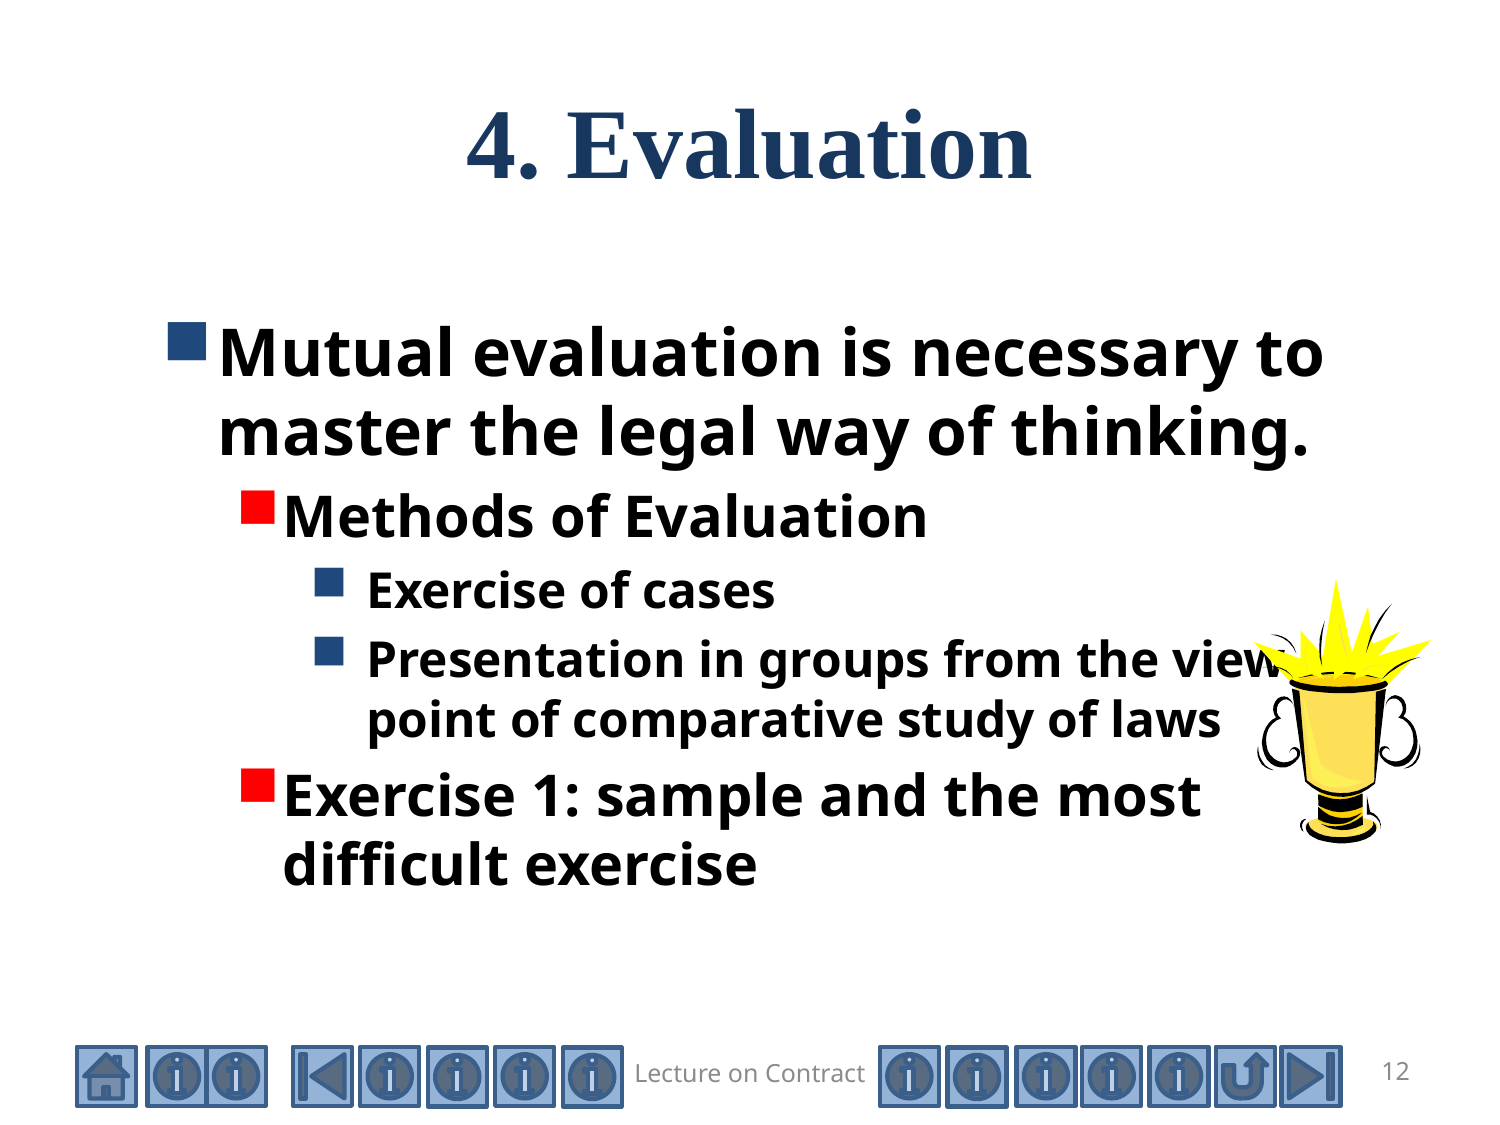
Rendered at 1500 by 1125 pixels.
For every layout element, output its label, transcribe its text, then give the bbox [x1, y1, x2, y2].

title 4. Evaluation [75, 45, 1425, 233]
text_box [1249, 574, 1436, 894]
slide_number 12 [1074, 1042, 1425, 1103]
footer Lecture on Contract [512, 1042, 988, 1103]
list Mutual evaluation is necessary to master the legal way of thinking. Methods of Evaluation Exercise of cases Presentation in groups from the view point of comparative study of laws Exercise 1: sample and the most difficult exercise [147, 302, 1351, 978]
